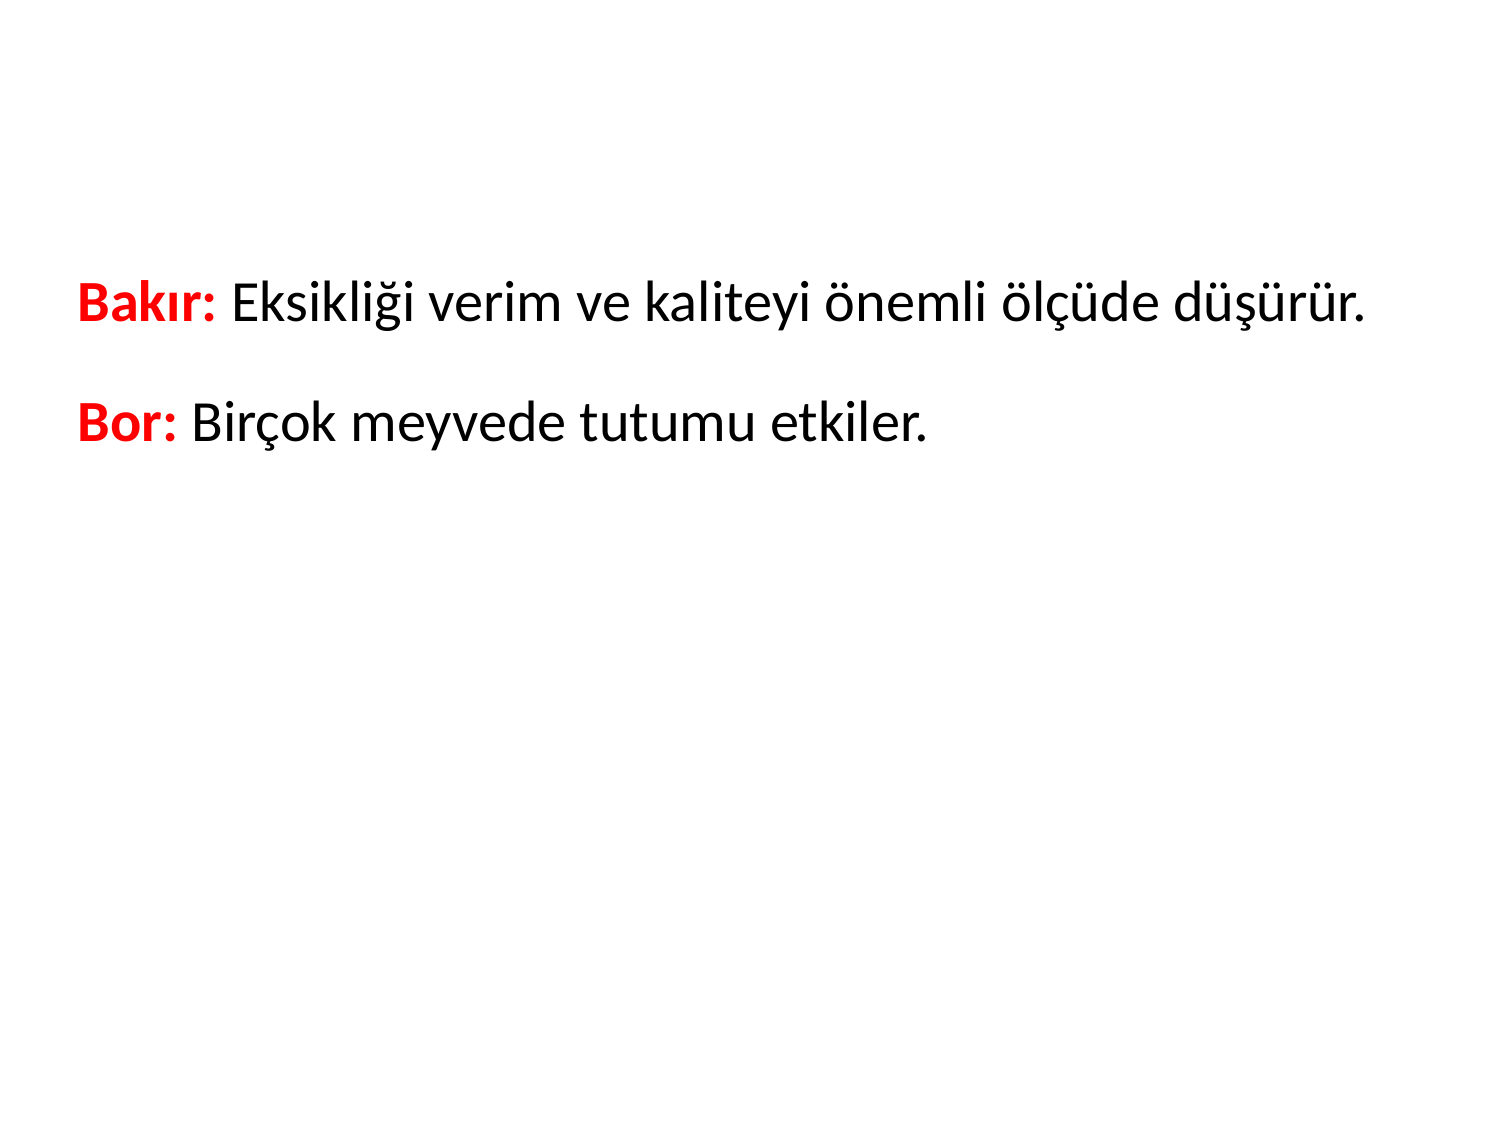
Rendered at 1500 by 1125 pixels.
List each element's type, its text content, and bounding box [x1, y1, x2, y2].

list Bakır: Eksikliği verim ve kaliteyi önemli ölçüde düşürür. Bor: Birçok meyvede tutumu etkiler. [62, 220, 1500, 1121]
